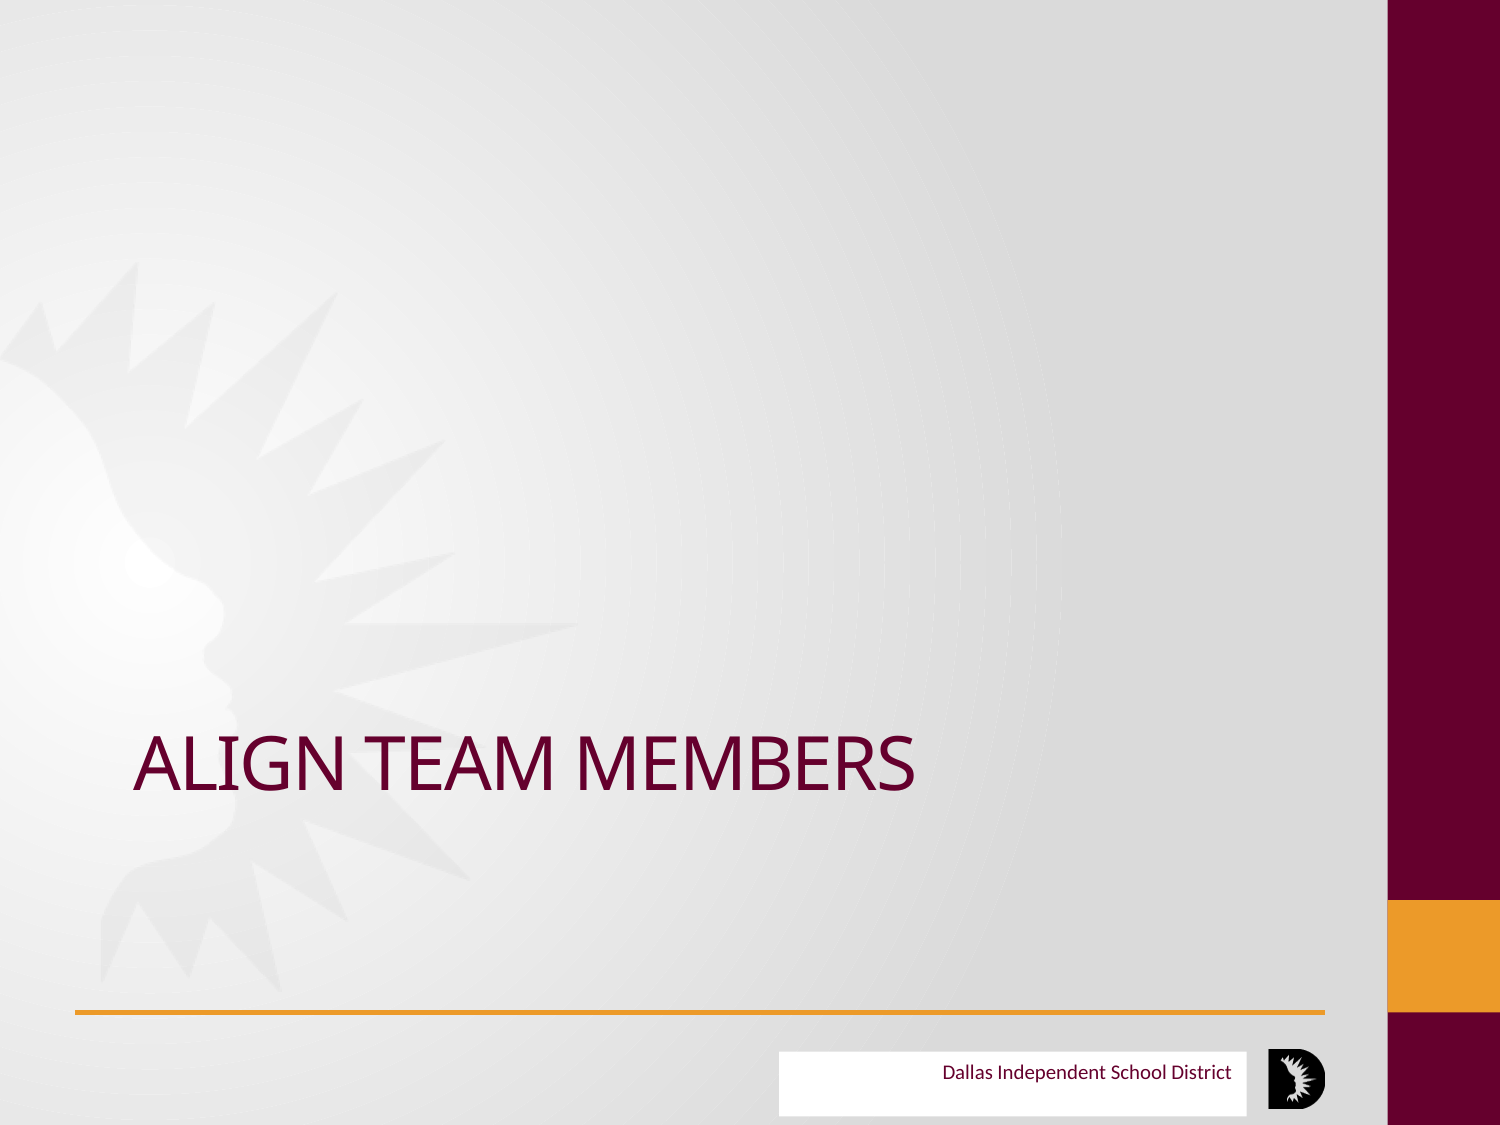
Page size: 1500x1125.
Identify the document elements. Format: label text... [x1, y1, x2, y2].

title Align team members [118, 708, 1375, 900]
picture [817, 1049, 1325, 1109]
